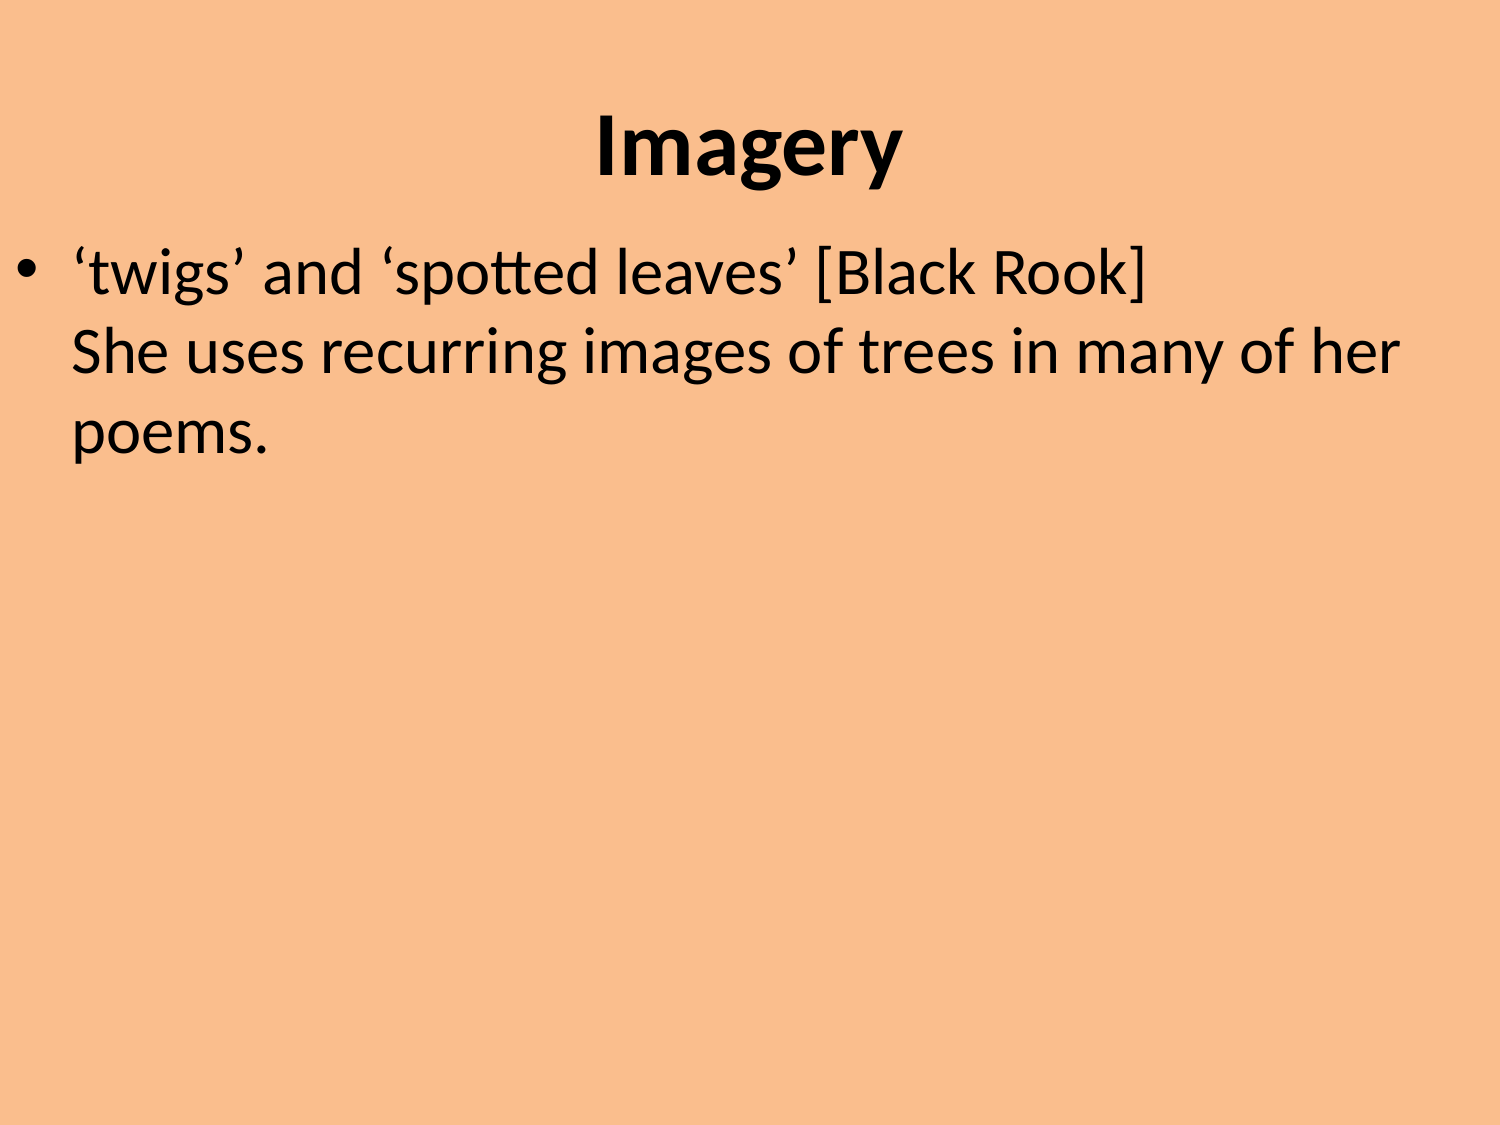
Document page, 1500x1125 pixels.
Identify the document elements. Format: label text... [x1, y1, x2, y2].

title Imagery [75, 45, 1425, 219]
list ‘twigs’ and ‘spotted leaves’ [Black Rook] She uses recurring images of trees in many of her poems. [0, 219, 1500, 1125]
